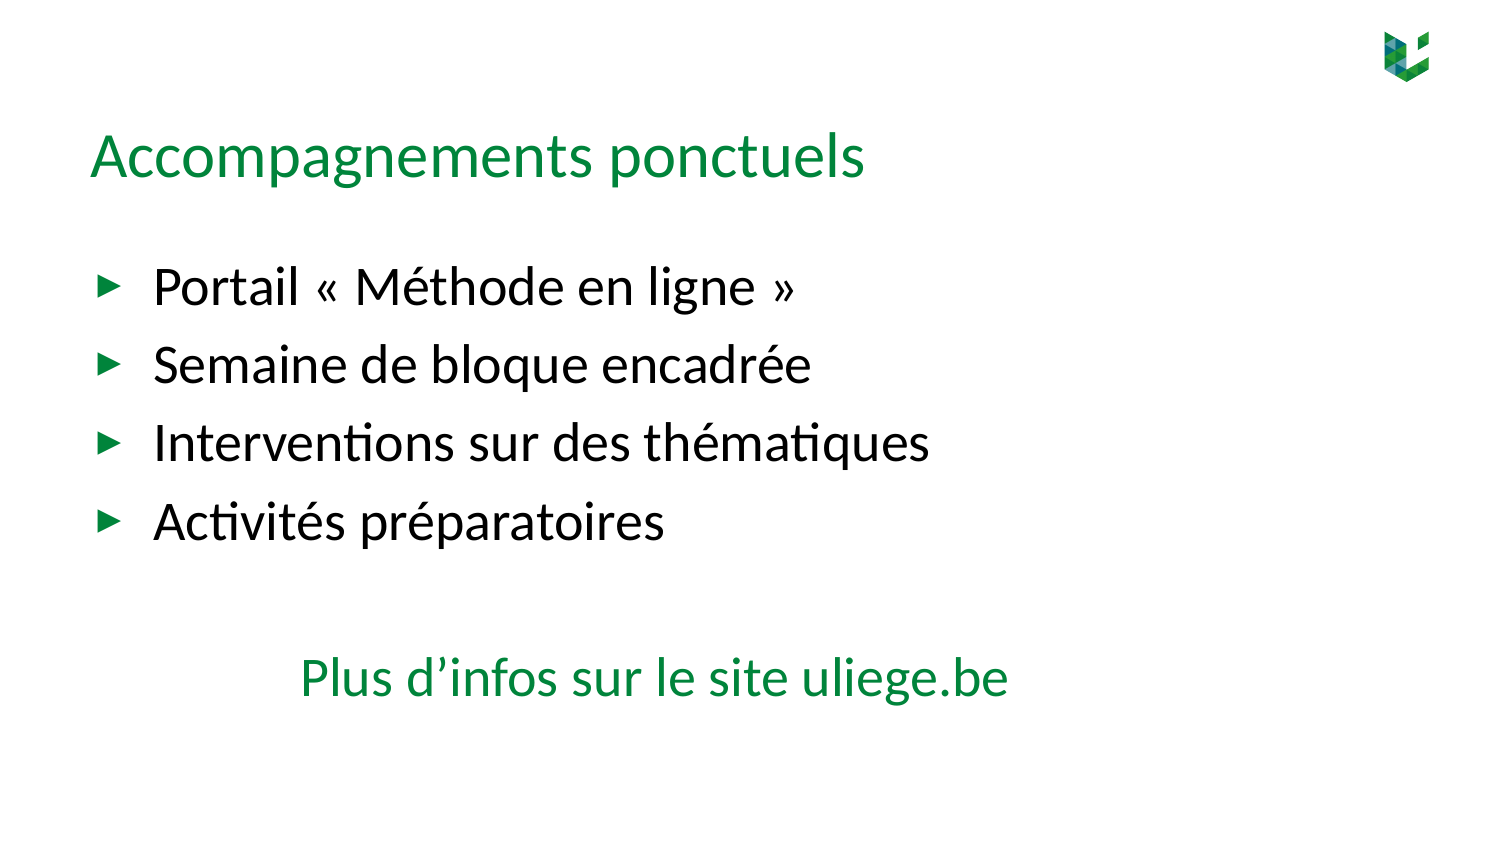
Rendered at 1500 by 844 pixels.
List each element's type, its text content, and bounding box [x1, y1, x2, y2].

title Accompagnements ponctuels [75, 105, 1329, 199]
picture [1365, 12, 1448, 101]
list Portail « Méthode en ligne » Semaine de bloque encadrée Interventions sur des thématiques Activités préparatoires Plus d’infos sur le site uliege.be [82, 163, 1433, 726]
